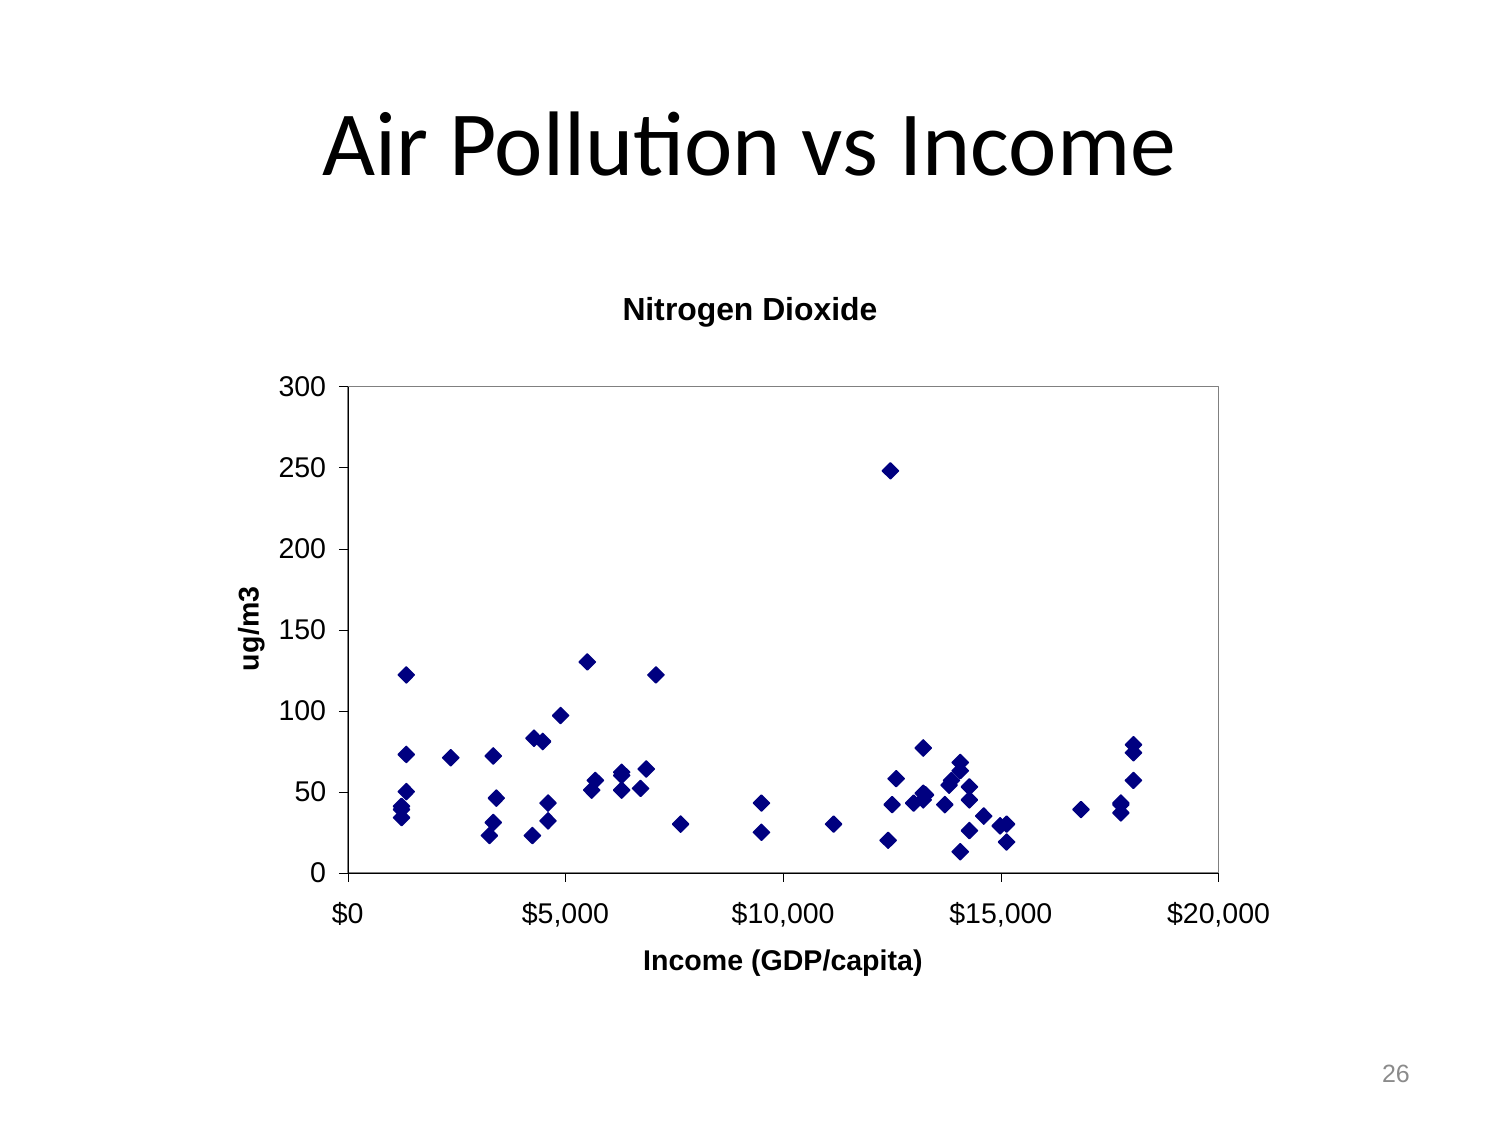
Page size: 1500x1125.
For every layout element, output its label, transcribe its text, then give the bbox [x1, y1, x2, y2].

slide_number 26 [1074, 1042, 1425, 1103]
title Air Pollution vs Income [75, 45, 1425, 233]
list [206, 262, 1294, 1006]
